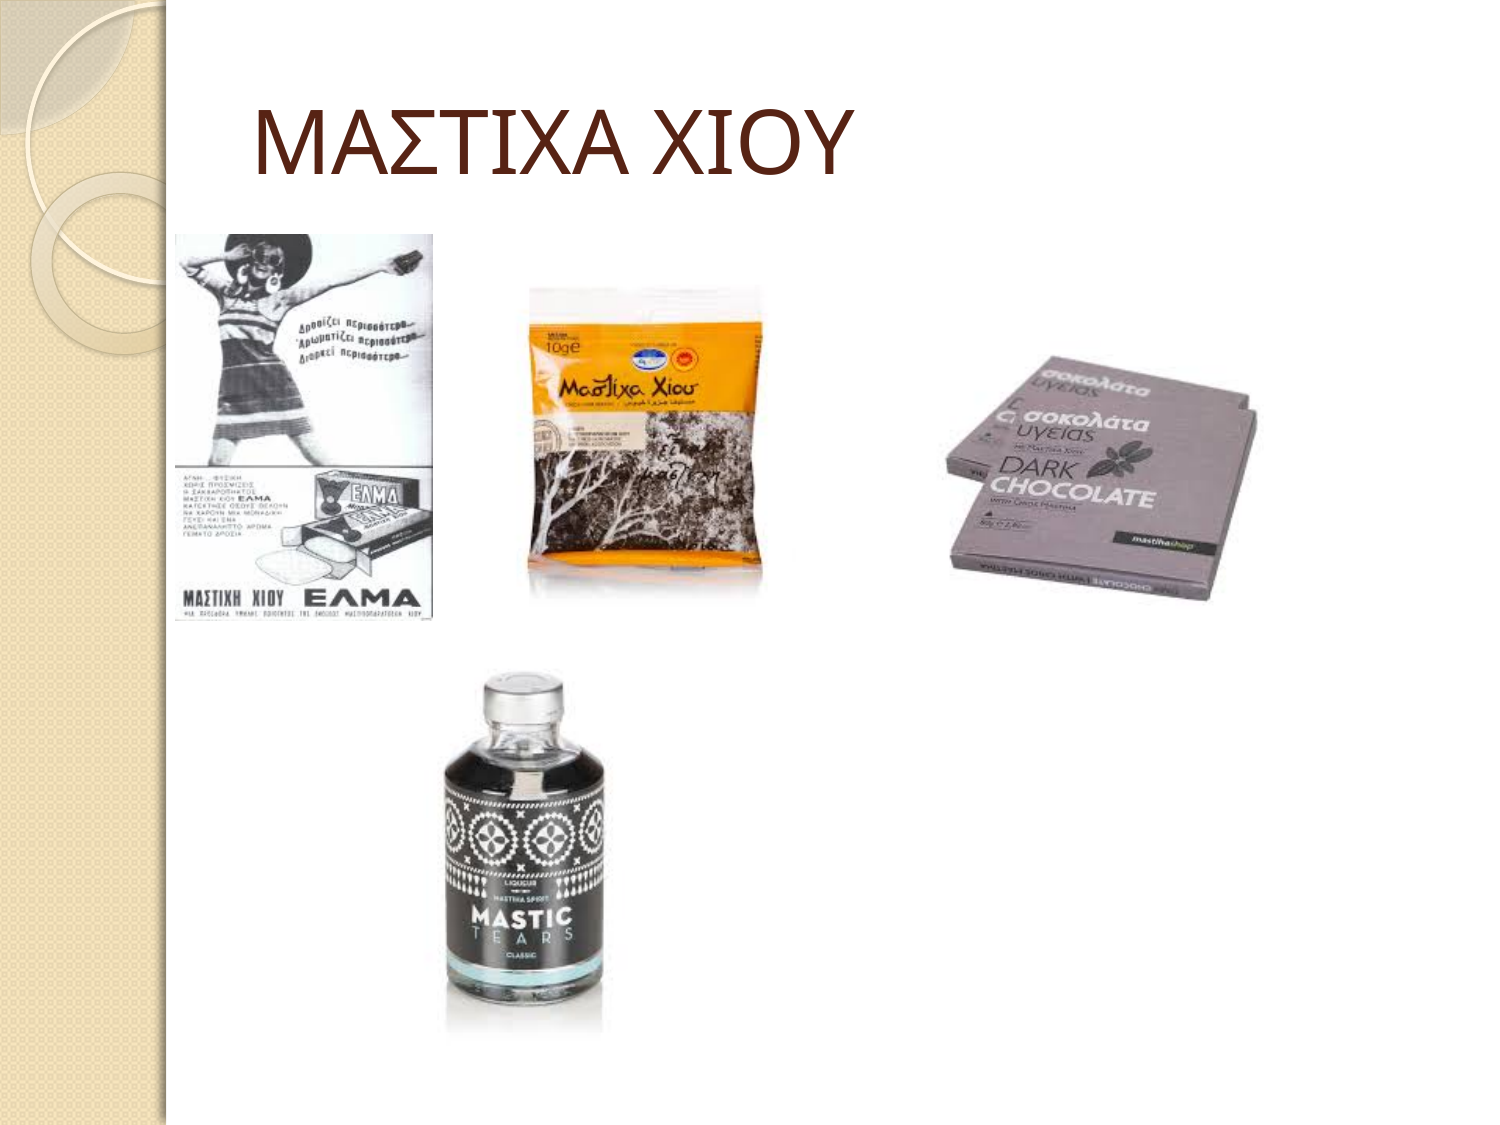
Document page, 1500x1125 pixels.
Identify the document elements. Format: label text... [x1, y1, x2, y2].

title ΜΑΣΤΙΧΑ ΧΙΟΥ [235, 45, 1466, 233]
picture [374, 644, 679, 1050]
picture [925, 292, 1278, 645]
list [175, 234, 433, 622]
picture [491, 210, 796, 616]
